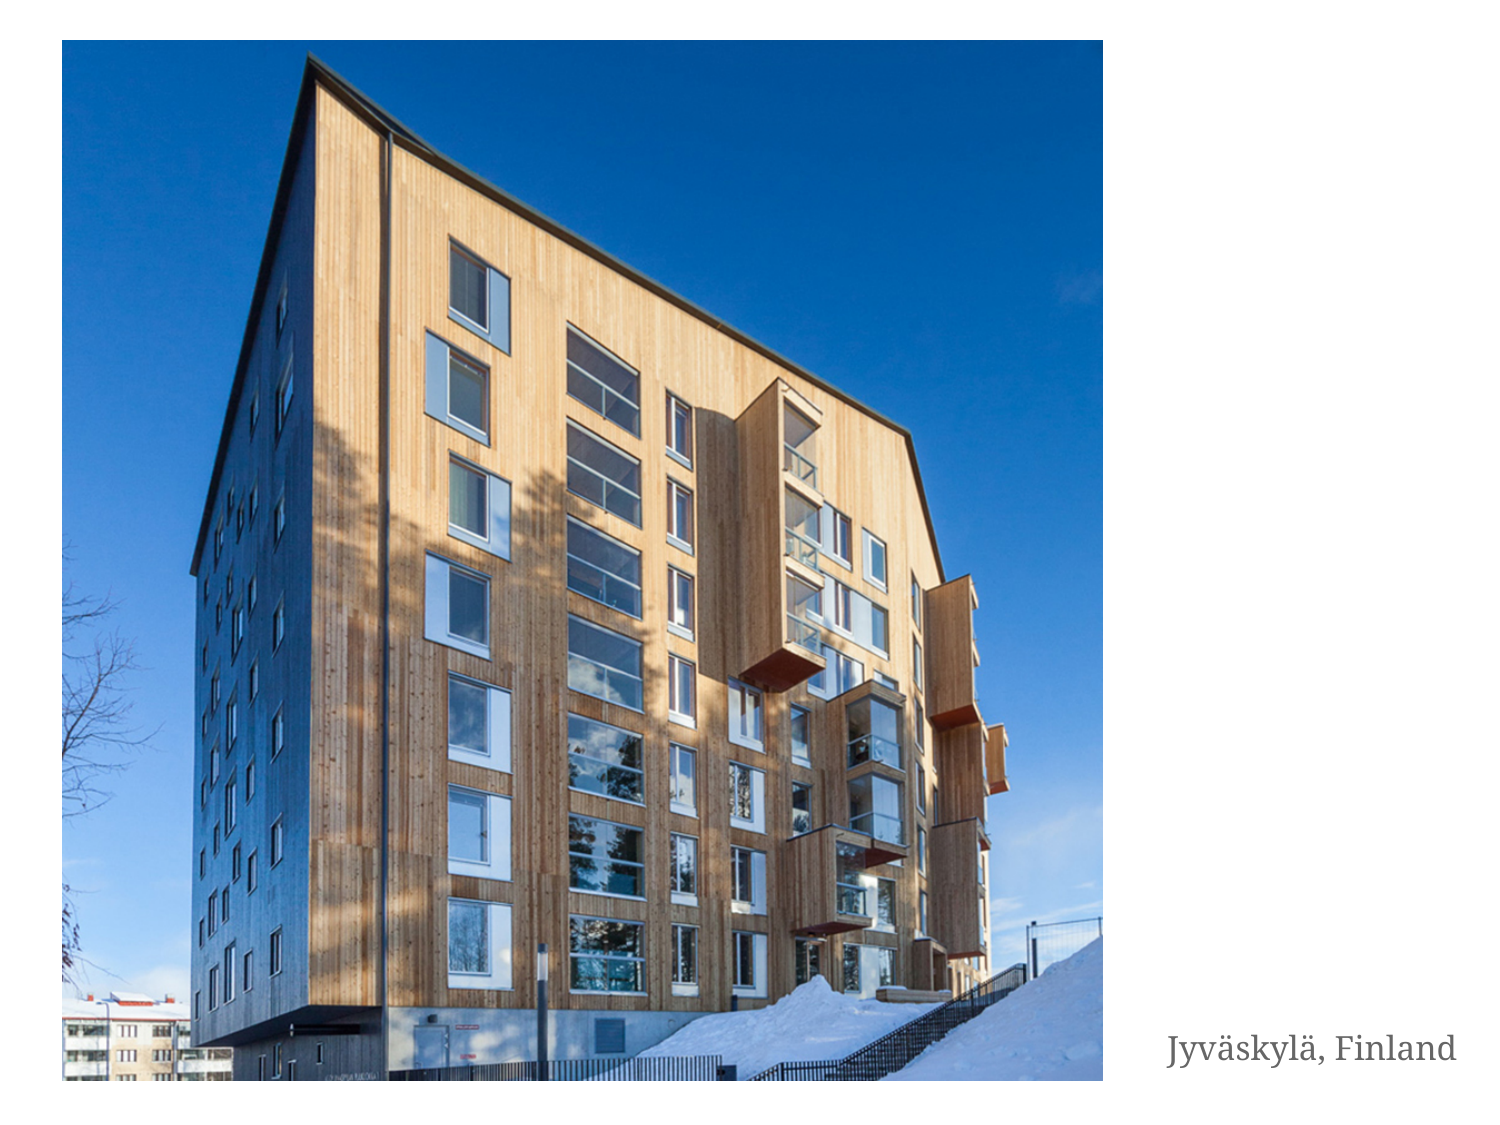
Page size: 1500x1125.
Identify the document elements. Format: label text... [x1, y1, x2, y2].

text_box Jyväskylä, Finland [1152, 1019, 1473, 1075]
picture [62, 40, 1103, 1081]
